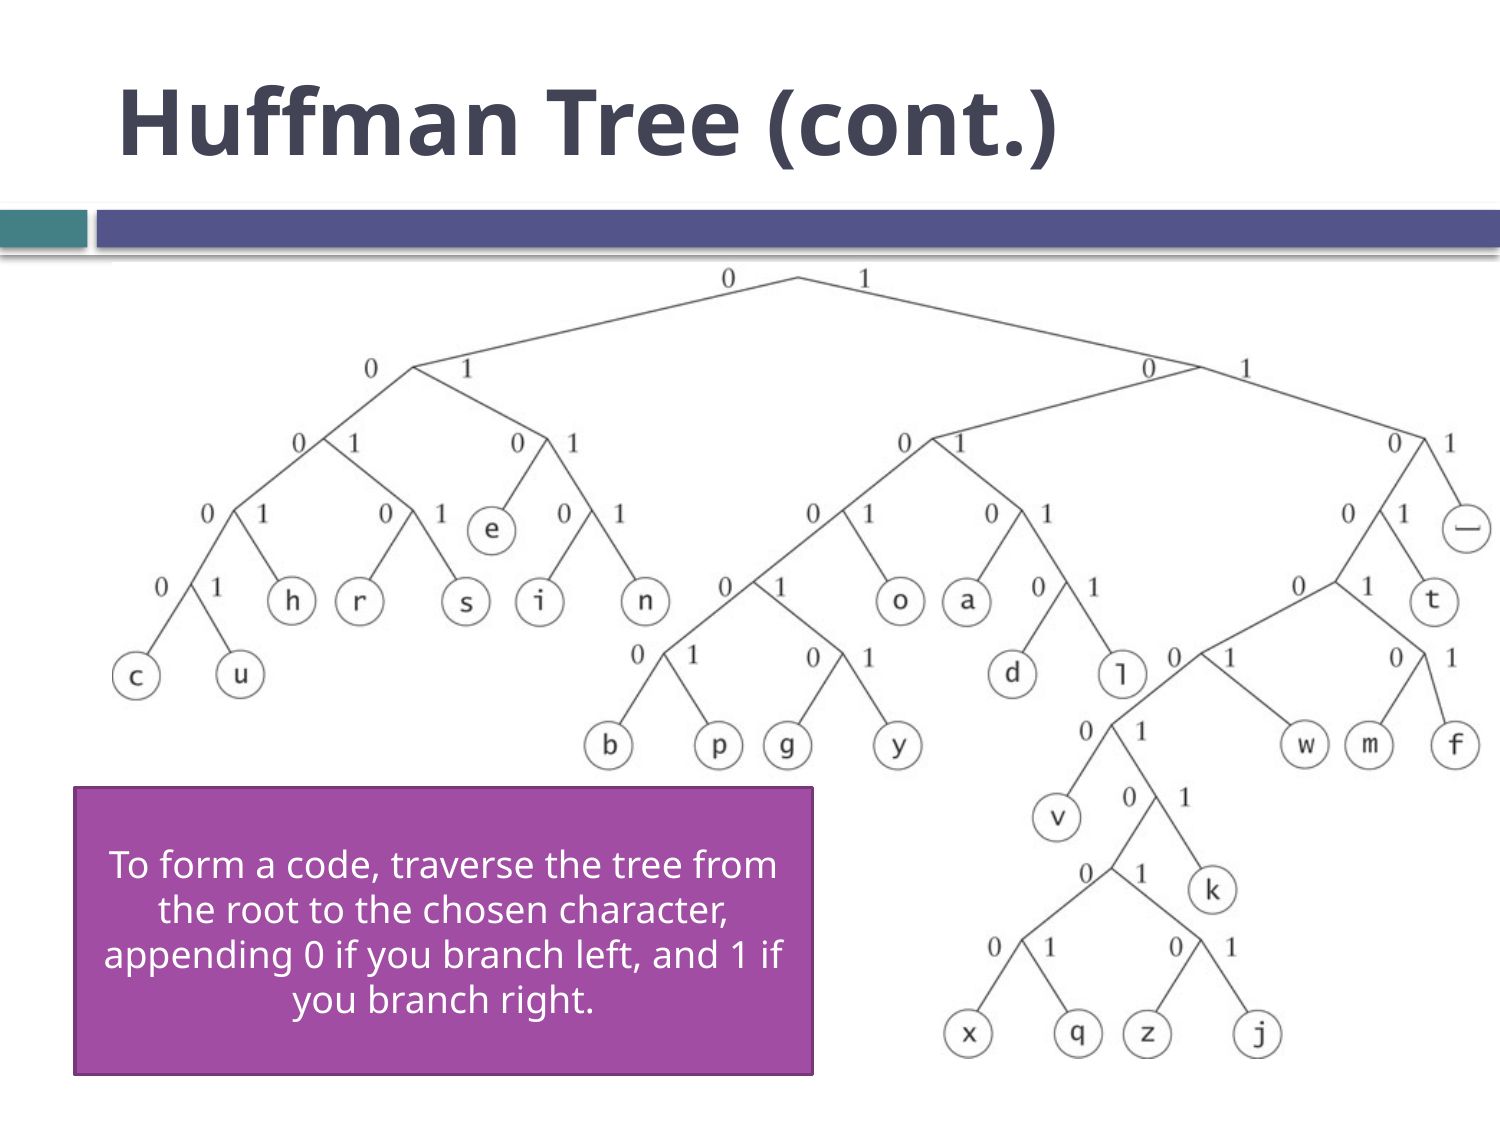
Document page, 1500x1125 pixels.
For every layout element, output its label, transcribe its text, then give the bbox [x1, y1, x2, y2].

text_box To form a code, traverse the tree from the root to the chosen character, appending 0 if you branch left, and 1 if you branch right. [73, 786, 814, 1076]
title Huffman Tree (cont.) [100, 37, 1439, 201]
picture [112, 262, 1500, 1060]
